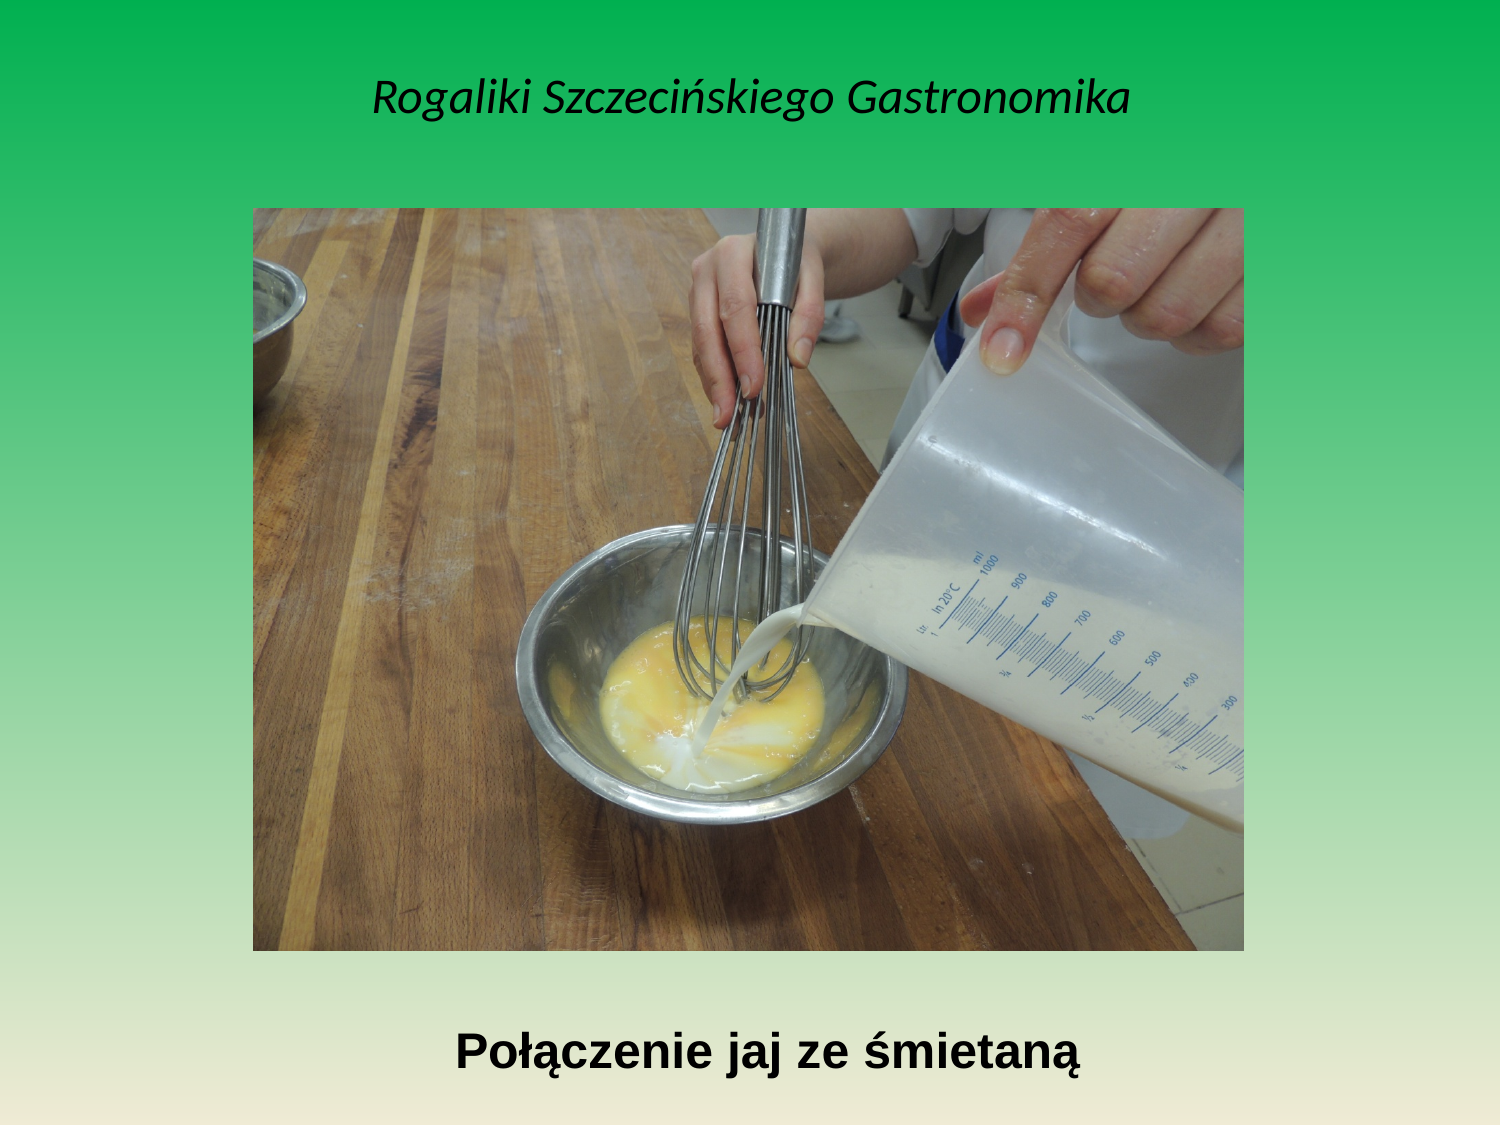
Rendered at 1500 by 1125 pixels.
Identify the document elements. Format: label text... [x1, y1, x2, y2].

text_box Połączenie jaj ze śmietaną [230, 1011, 1306, 1087]
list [253, 207, 1245, 951]
title Rogaliki Szczecińskiego Gastronomika [76, 0, 1427, 188]
